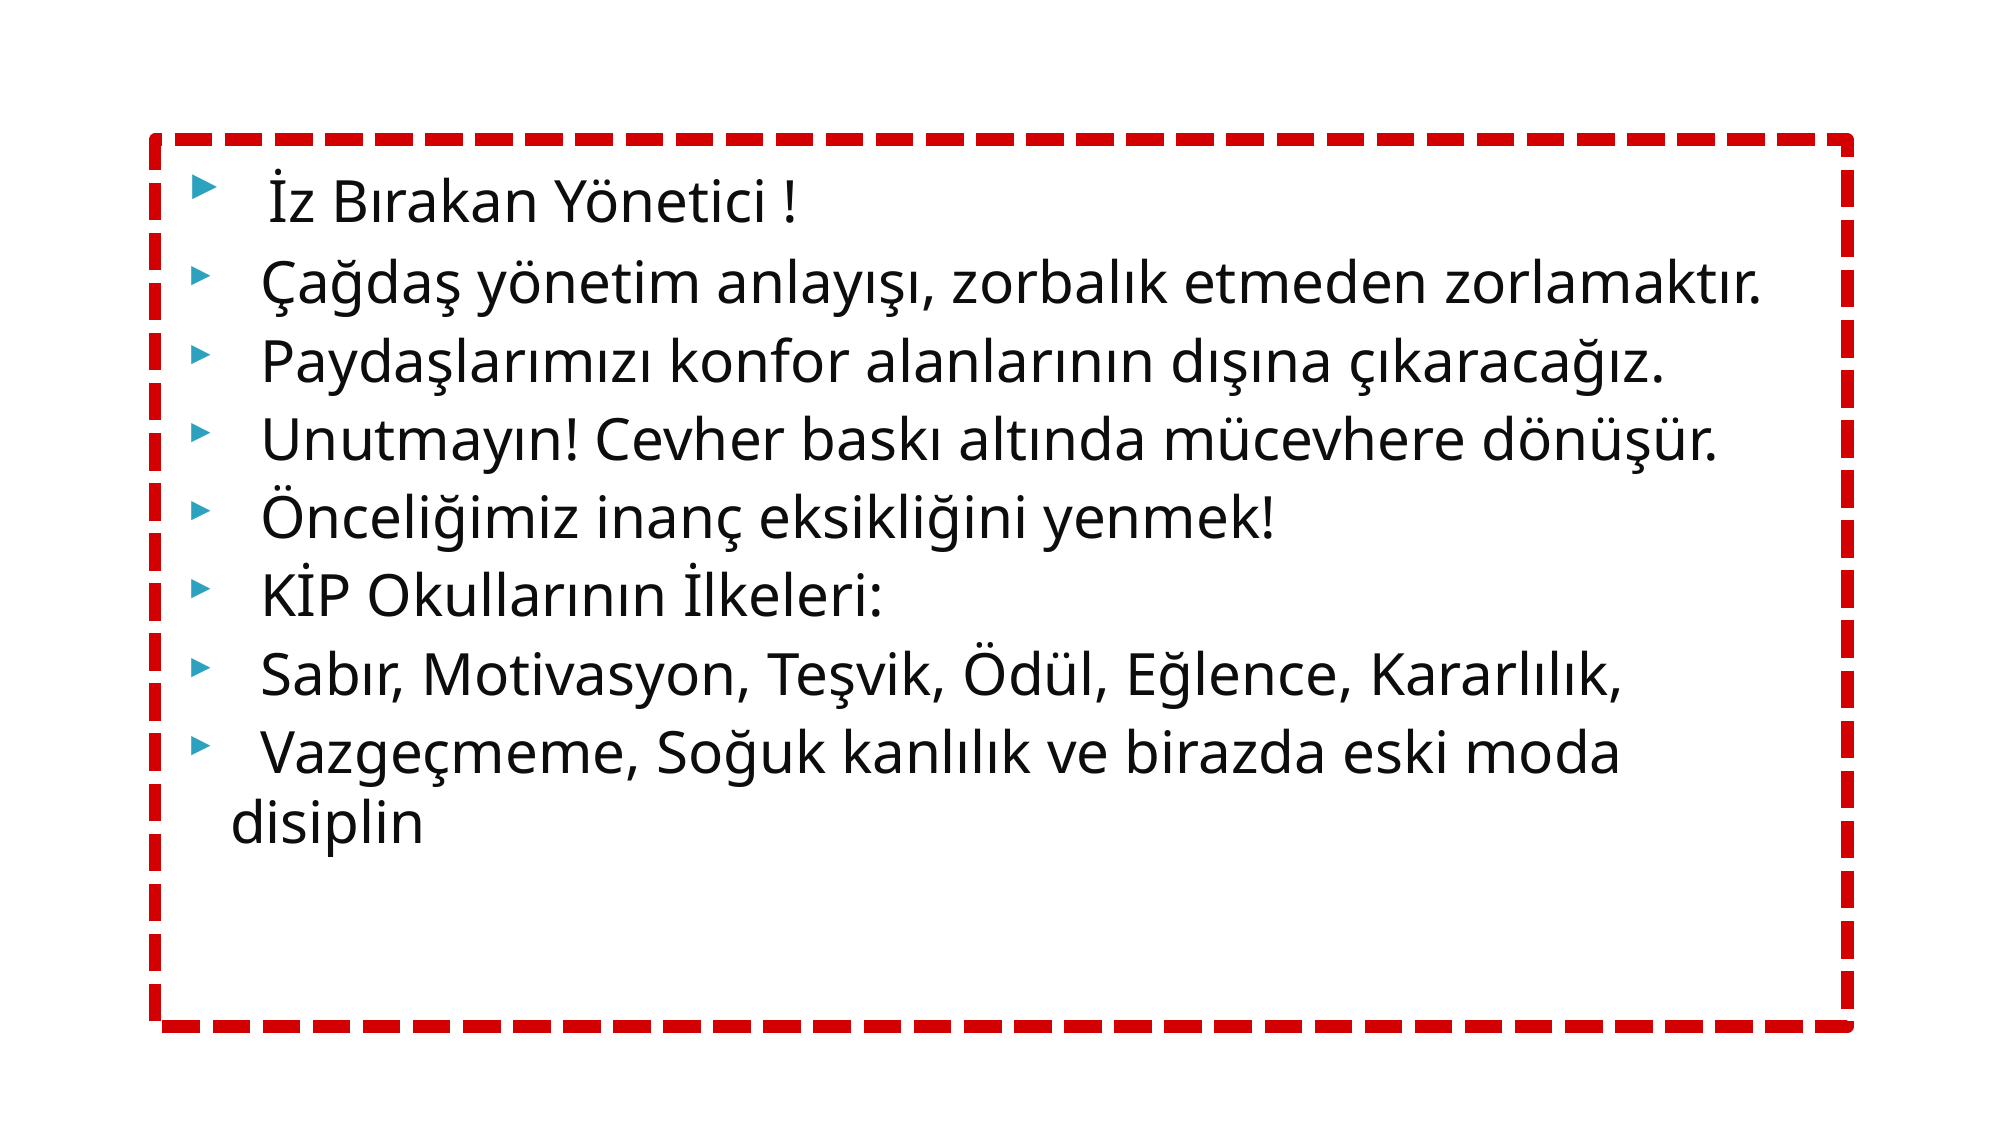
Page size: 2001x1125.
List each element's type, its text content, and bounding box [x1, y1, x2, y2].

list İz Bırakan Yönetici ! Çağdaş yönetim anlayışı, zorbalık etmeden zorlamaktır. Paydaşlarımızı konfor alanlarının dışına çıkaracağız. Unutmayın! Cevher baskı altında mücevhere dönüşür. Önceliğimiz inanç eksikliğini yenmek! KİP Okullarının İlkeleri: Sabır, Motivasyon, Teşvik, Ödül, Eğlence, Kararlılık, Vazgeçmeme, Soğuk kanlılık ve birazda eski moda disiplin [151, 135, 1852, 1031]
